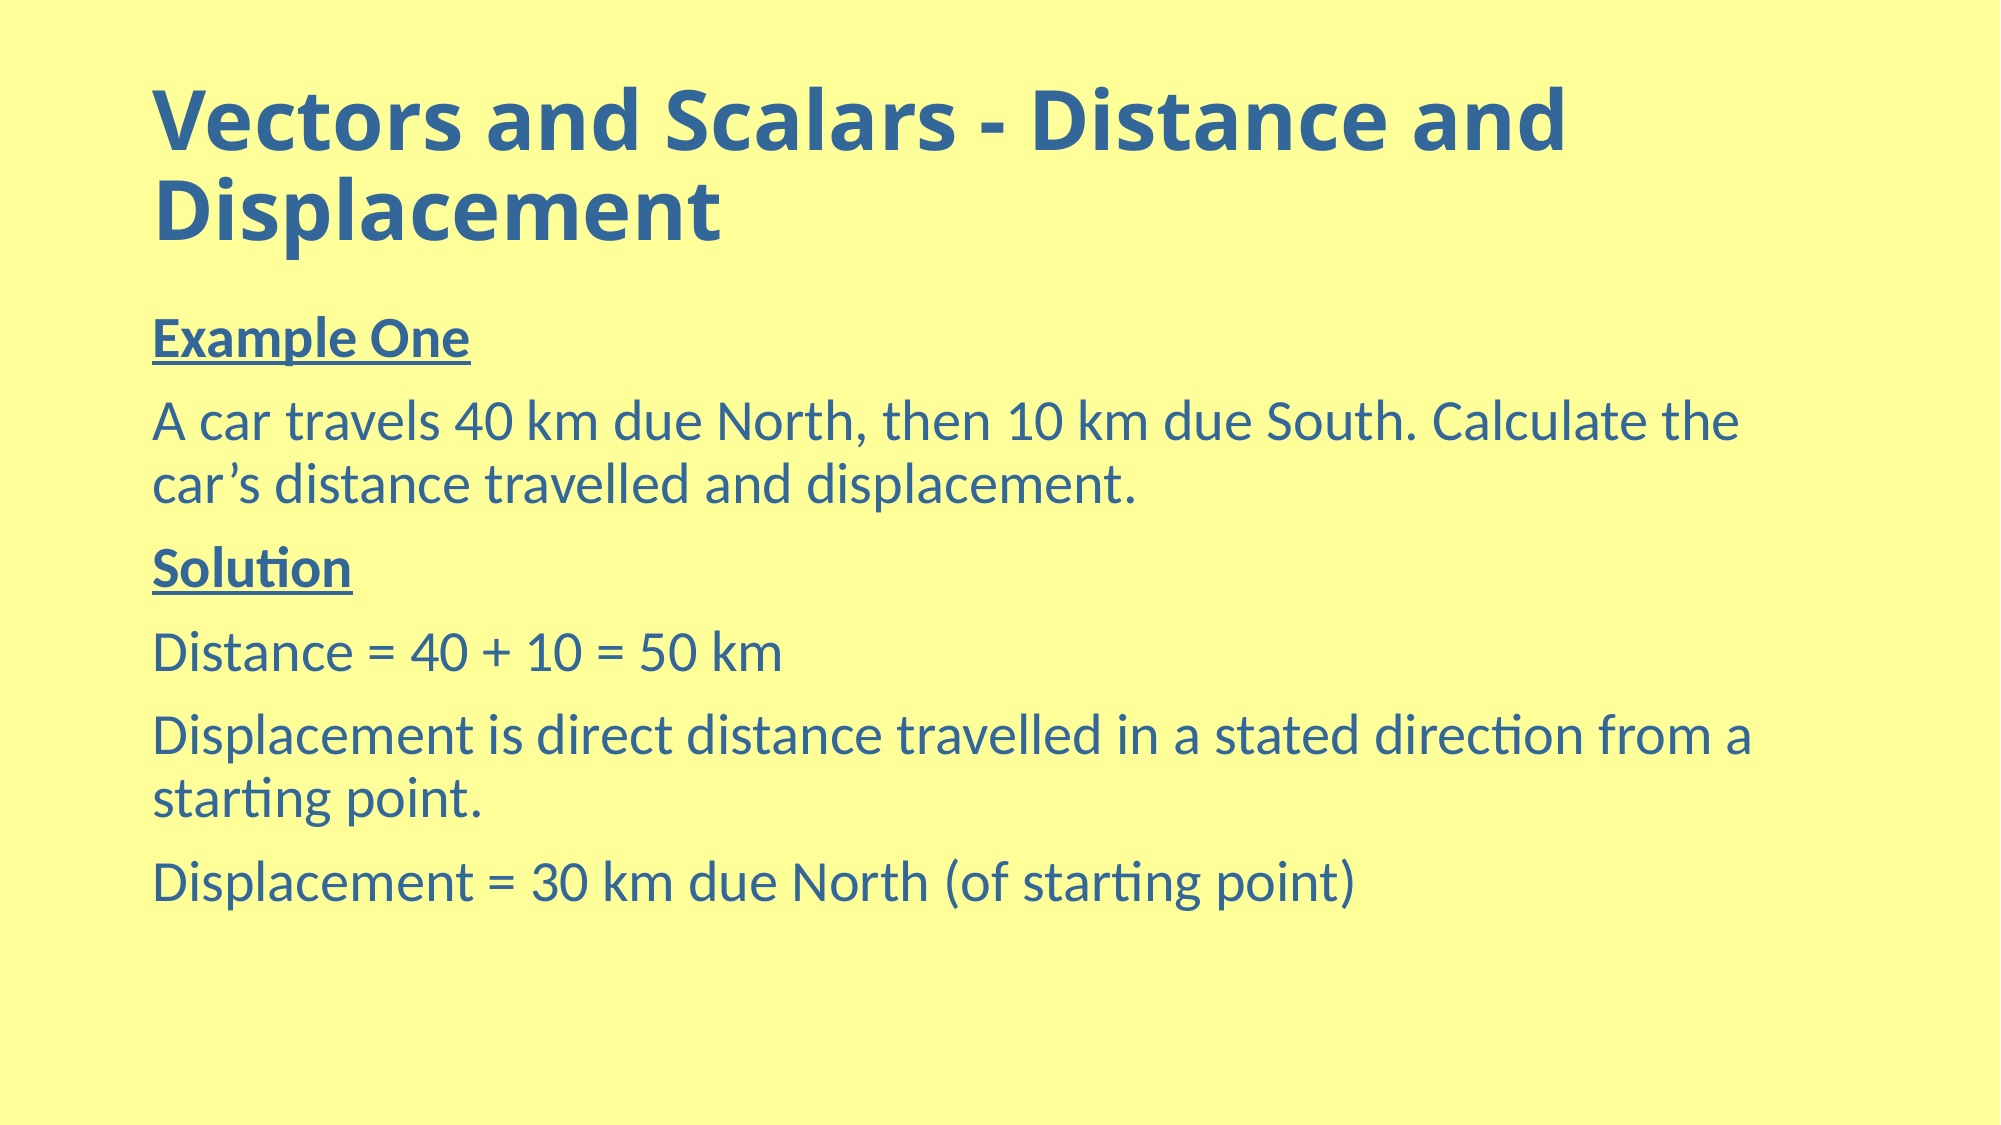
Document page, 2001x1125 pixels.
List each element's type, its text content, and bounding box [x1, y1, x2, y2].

list Example One A car travels 40 km due North, then 10 km due South. Calculate the car’s distance travelled and displacement. Solution Distance = 40 + 10 = 50 km Displacement is direct distance travelled in a stated direction from a starting point. Displacement = 30 km due North (of starting point) [137, 299, 1863, 1014]
title Vectors and Scalars - Distance and Displacement [137, 59, 1863, 278]
